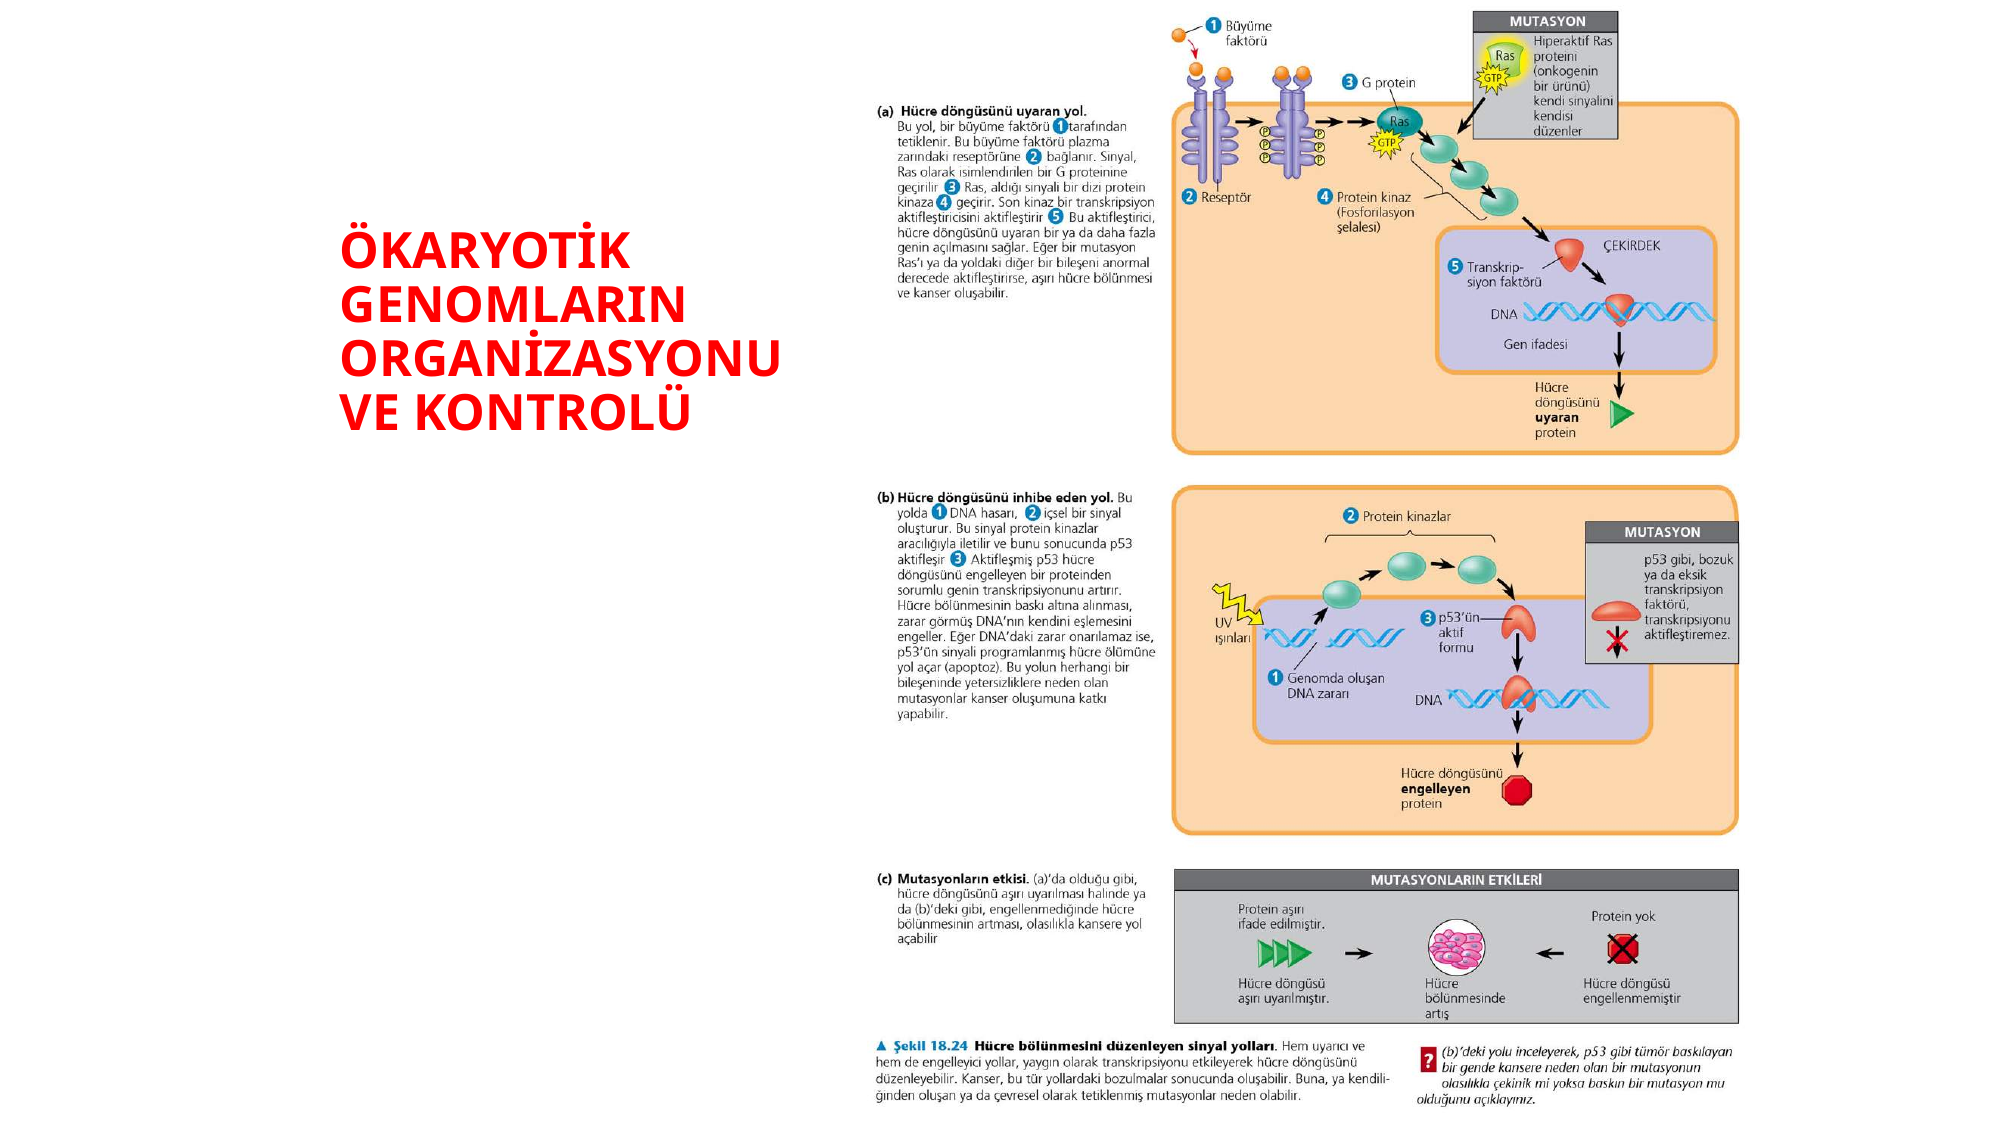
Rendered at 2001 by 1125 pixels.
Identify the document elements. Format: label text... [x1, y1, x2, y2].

picture [867, 0, 1750, 1125]
title ÖKARYOTİK GENOMLARIN ORGANİZASYONU VE KONTROLÜ [324, 115, 835, 551]
